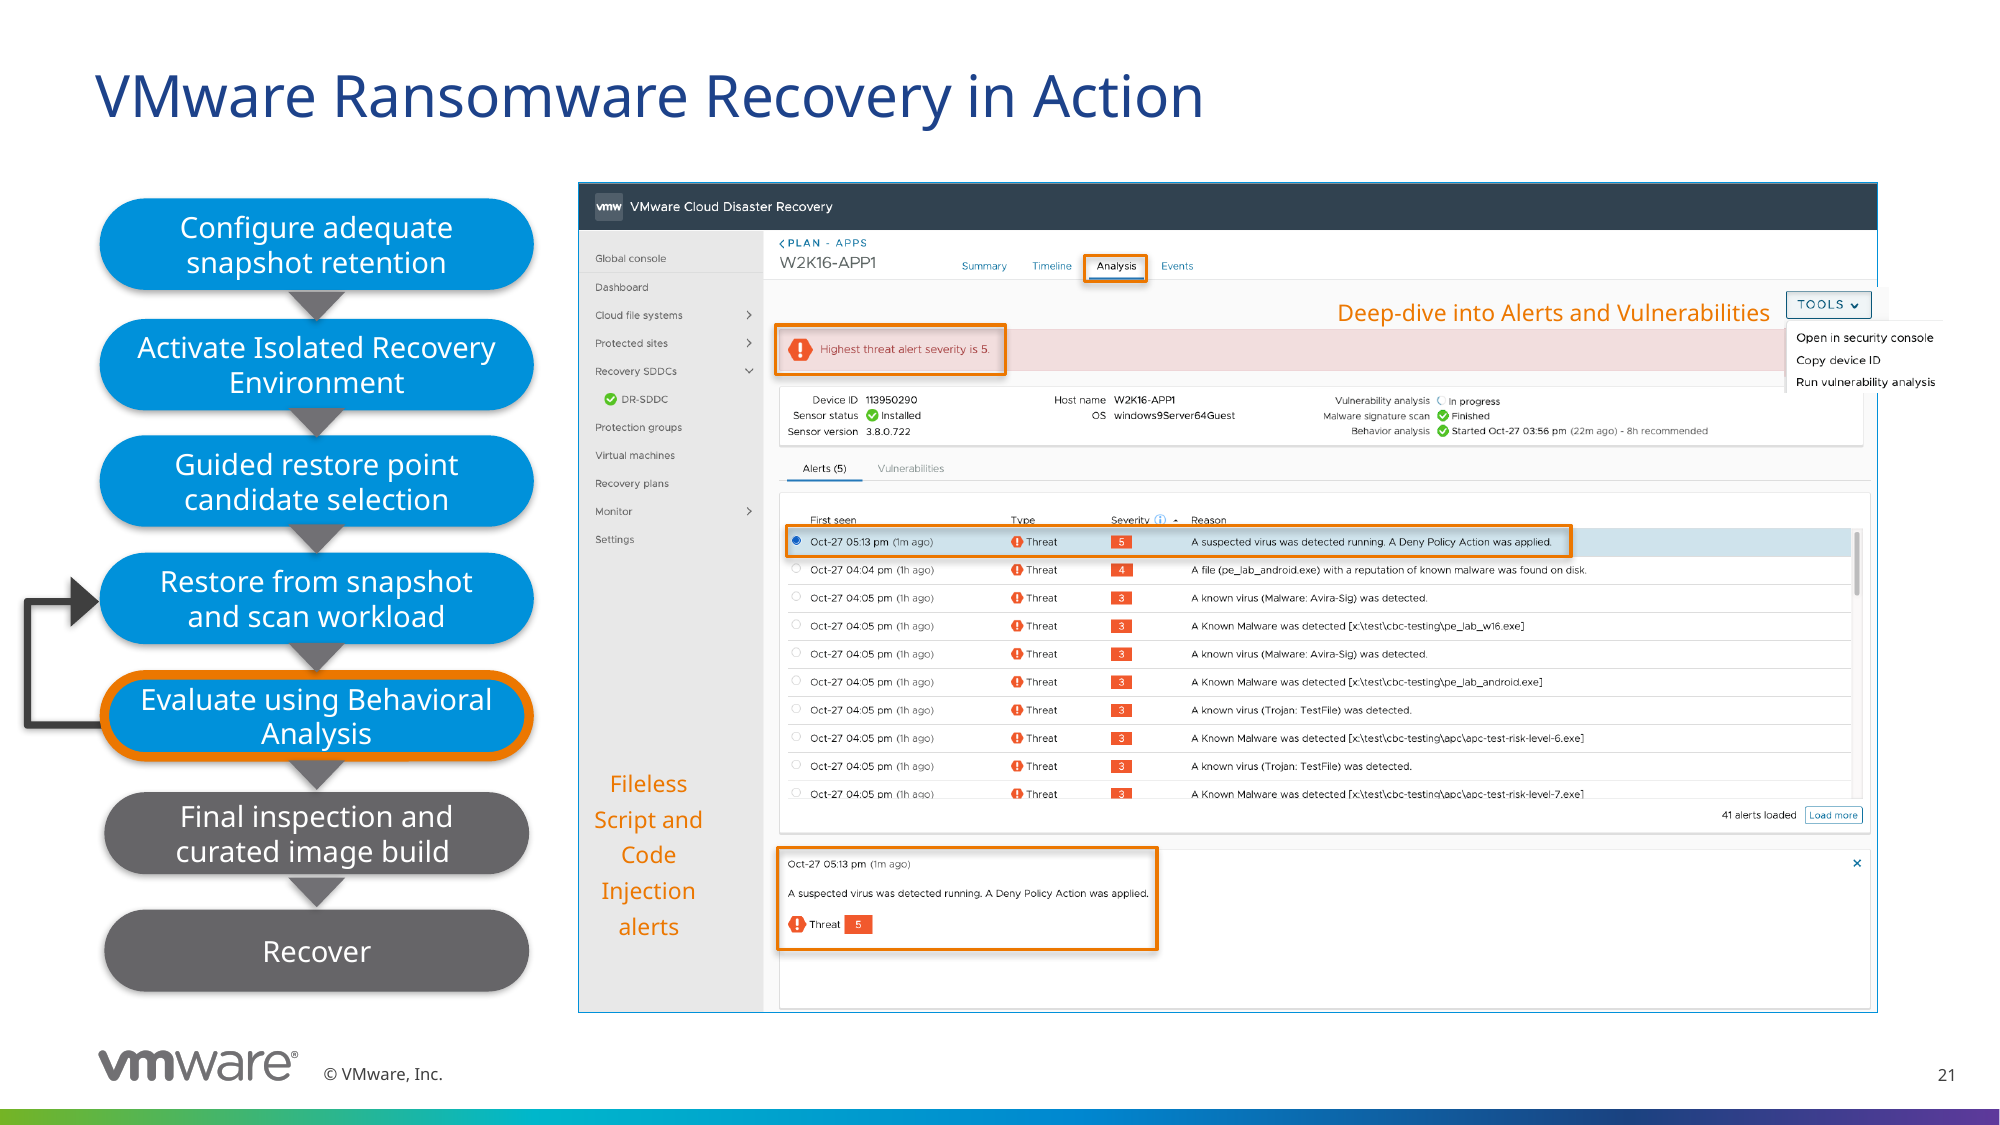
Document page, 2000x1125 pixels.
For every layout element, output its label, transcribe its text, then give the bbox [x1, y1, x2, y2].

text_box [577, 255, 1572, 955]
text_box [23, 575, 99, 730]
text_box [287, 523, 346, 555]
picture [1093, 1109, 2000, 1125]
picture [580, 184, 1876, 274]
title VMware Ransomware Recovery in Action [95, 67, 1900, 131]
picture [1085, 1109, 1090, 1125]
text_box Restore from snapshot and scan workload [103, 556, 530, 641]
text_box Guided restore point candidate selection [103, 439, 530, 523]
text_box [287, 876, 346, 908]
text_box [287, 759, 346, 791]
text_box Configure adequate snapshot retention [103, 202, 530, 286]
picture [1076, 1109, 1082, 1125]
text_box Final inspection and curated image build [103, 791, 530, 875]
text_box [287, 407, 346, 439]
picture [0, 1020, 720, 1125]
text_box Activate Isolated Recovery Environment [103, 322, 530, 407]
text_box [287, 291, 346, 323]
text_box Recover [103, 908, 530, 993]
text_box Evaluate using Behavioral Analysis [103, 674, 530, 758]
picture [580, 393, 1876, 1011]
text_box [287, 642, 346, 674]
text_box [1312, 274, 1943, 393]
